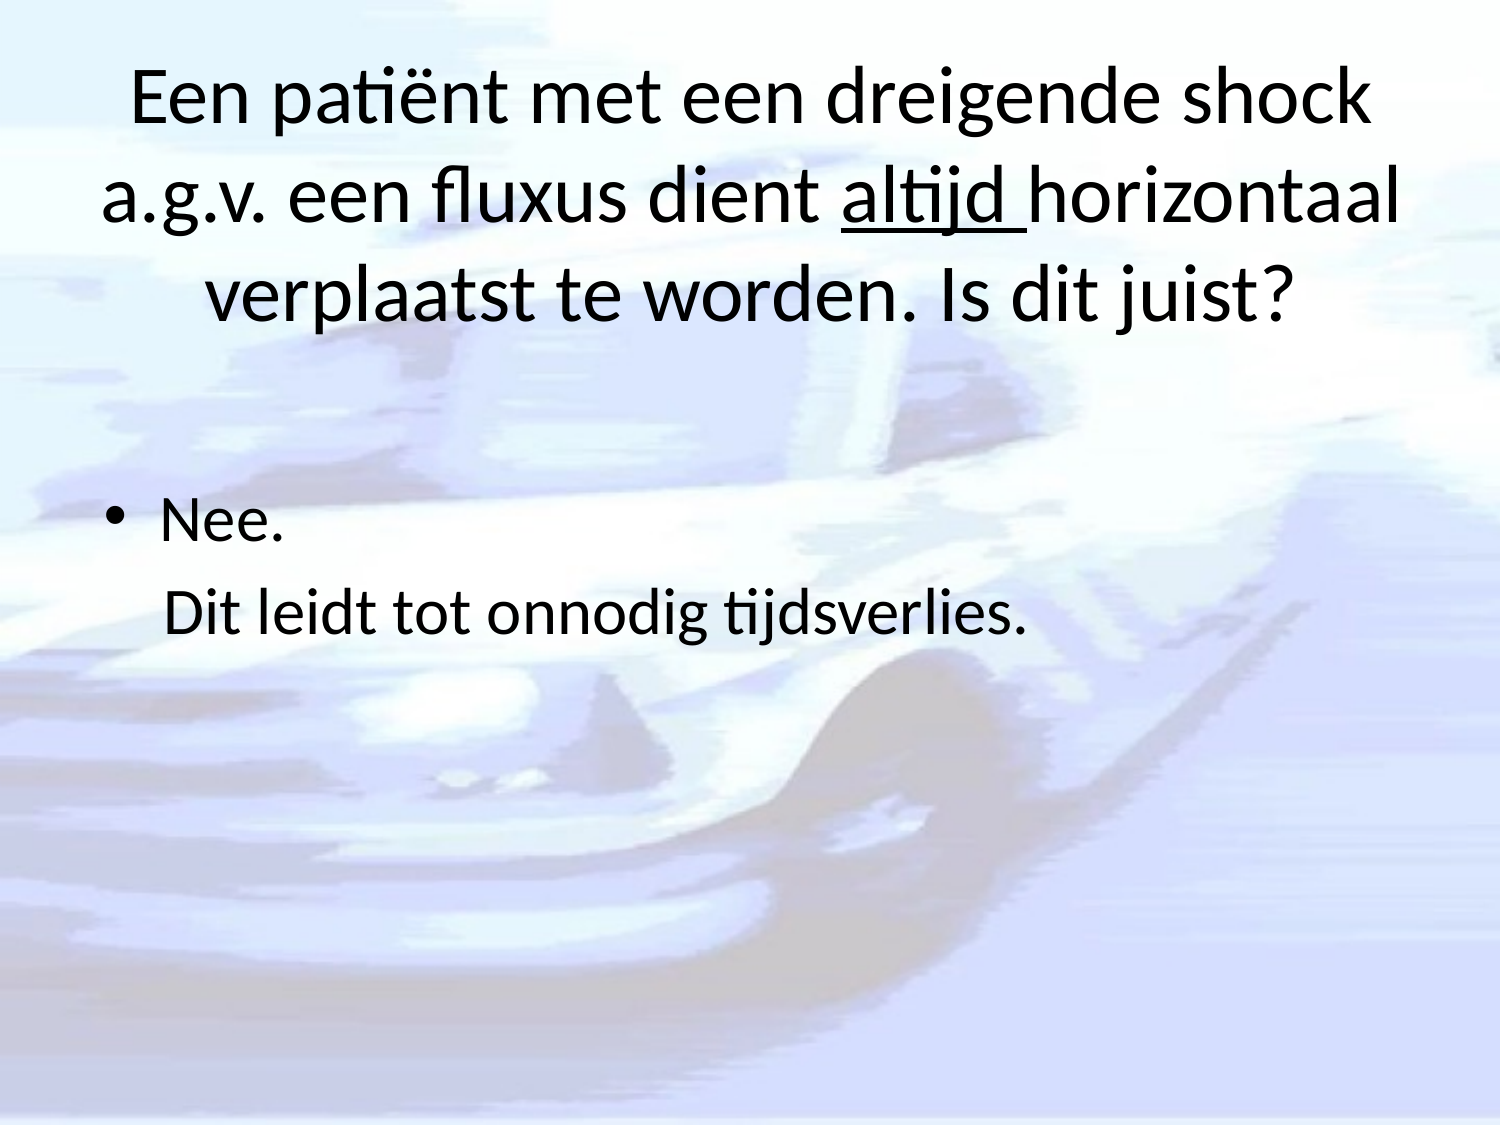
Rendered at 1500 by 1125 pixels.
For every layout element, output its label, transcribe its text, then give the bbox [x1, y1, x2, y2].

list Nee. Dit leidt tot onnodig tijdsverlies. [88, 373, 1439, 923]
title Een patiënt met een dreigende shock a.g.v. een fluxus dient altijd horizontaal verplaatst te worden. Is dit juist? [76, 30, 1427, 348]
picture [0, 0, 1500, 1125]
